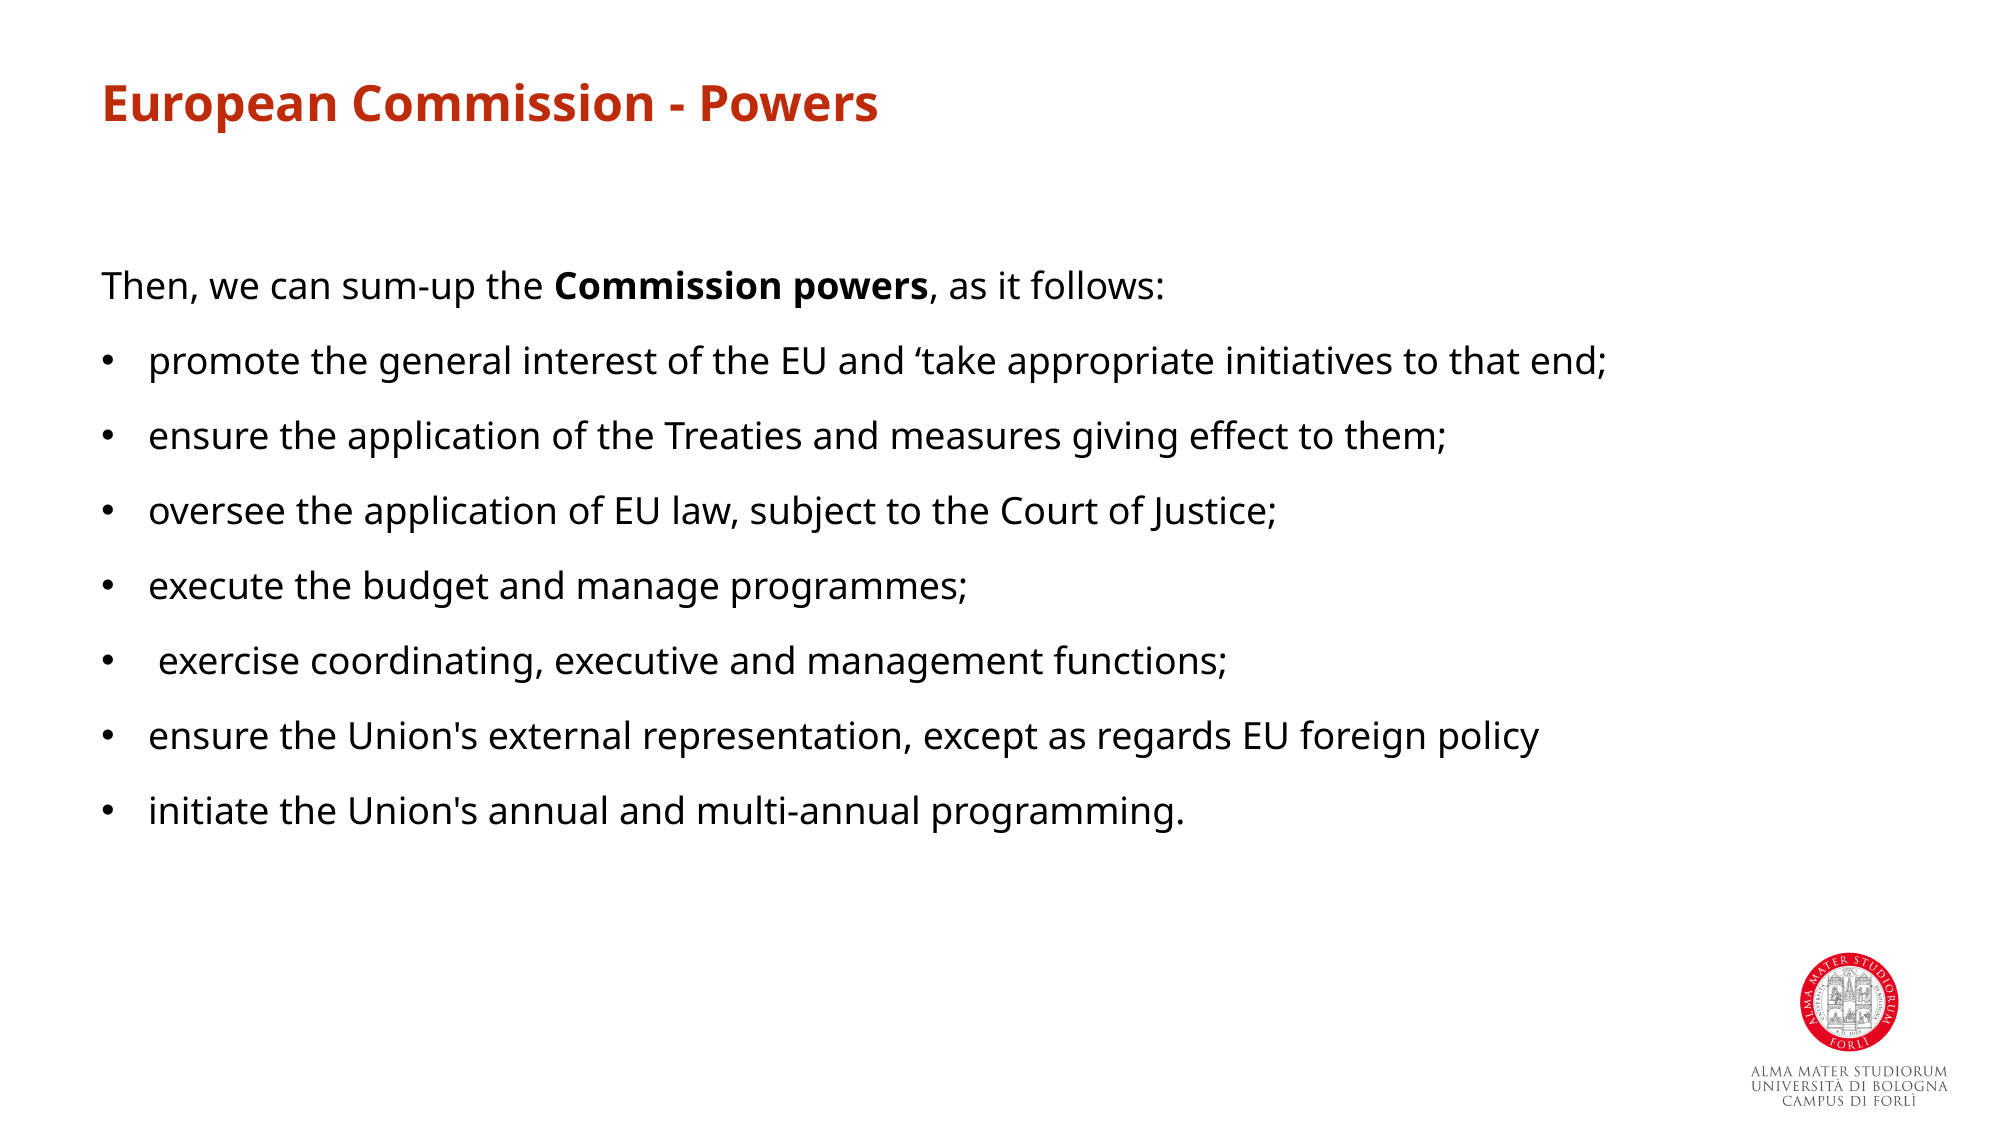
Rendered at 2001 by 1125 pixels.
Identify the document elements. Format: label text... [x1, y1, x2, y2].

picture [1720, 933, 1978, 1116]
list European Commission - Powers [86, 78, 1930, 185]
list Then, we can sum-up the Commission powers, as it follows: promote the general interest of the EU and ‘take appropriate initiatives to that end; ensure the application of the Treaties and measures giving effect to them; oversee the application of EU law, subject to the Court of Justice; execute the budget and manage programmes; exercise coordinating, executive and management functions; ensure the Union's external representation, except as regards EU foreign policy initiate the Union's annual and multi-annual programming. [86, 231, 1930, 941]
